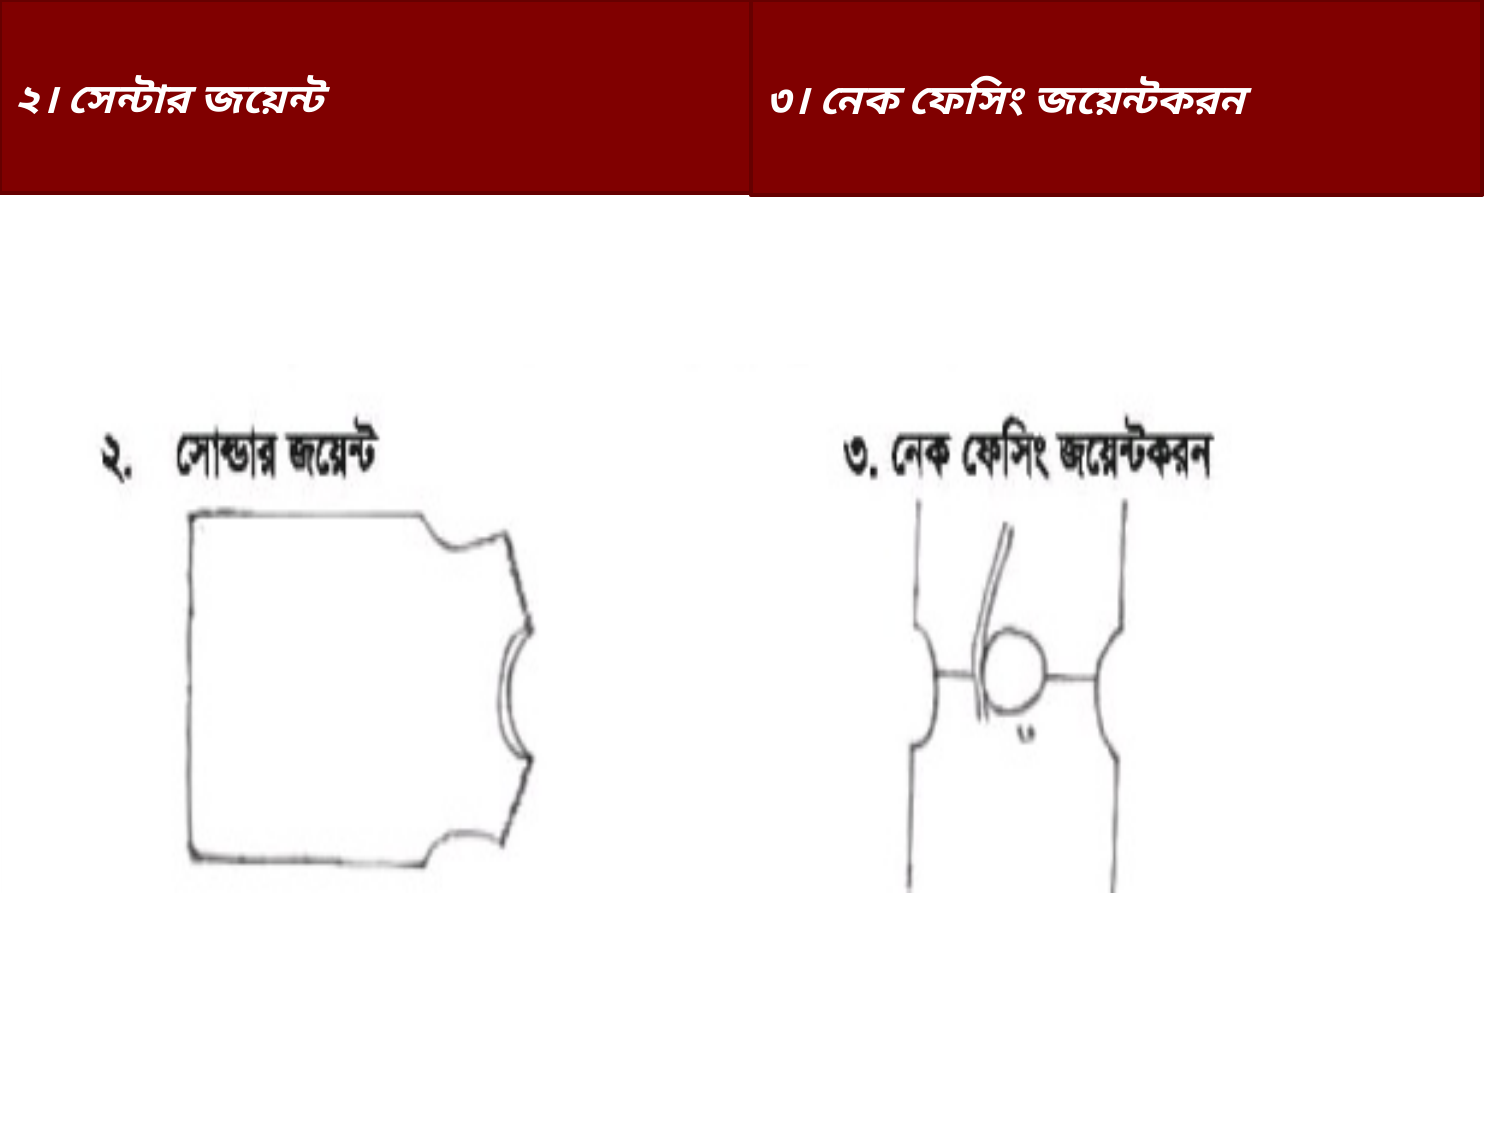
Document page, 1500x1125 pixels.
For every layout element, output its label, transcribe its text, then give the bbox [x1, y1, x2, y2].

picture [0, 364, 1494, 893]
text_box ৩। নেক ফেসিং জয়েন্টকরন [751, 0, 1483, 196]
text_box ২। সেন্টার জয়েন্ট [0, 0, 751, 193]
